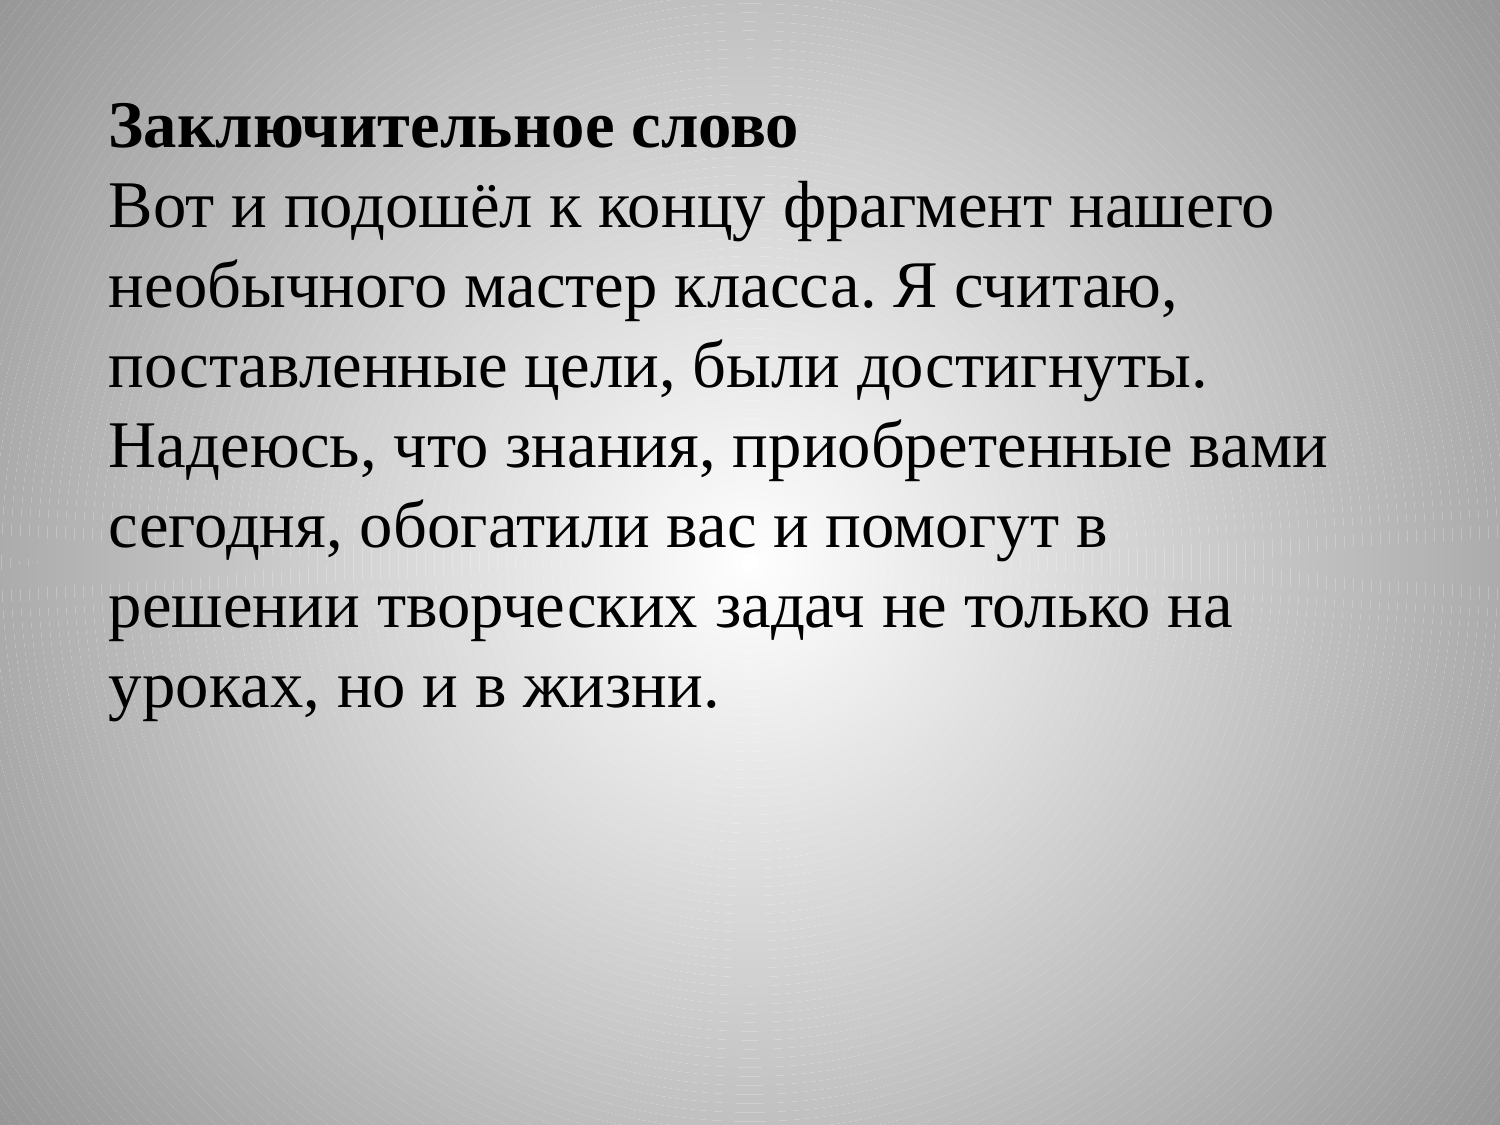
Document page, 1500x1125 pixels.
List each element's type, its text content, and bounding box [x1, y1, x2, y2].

text_box Заключительное слово Вот и подошёл к концу фрагмент нашего необычного мастер класса. Я считаю, поставленные цели, были достигнуты. Надеюсь, что знания, приобретенные вами сегодня, обогатили вас и помогут в решении творческих задач не только на уроках, но и в жизни. [93, 73, 1360, 729]
